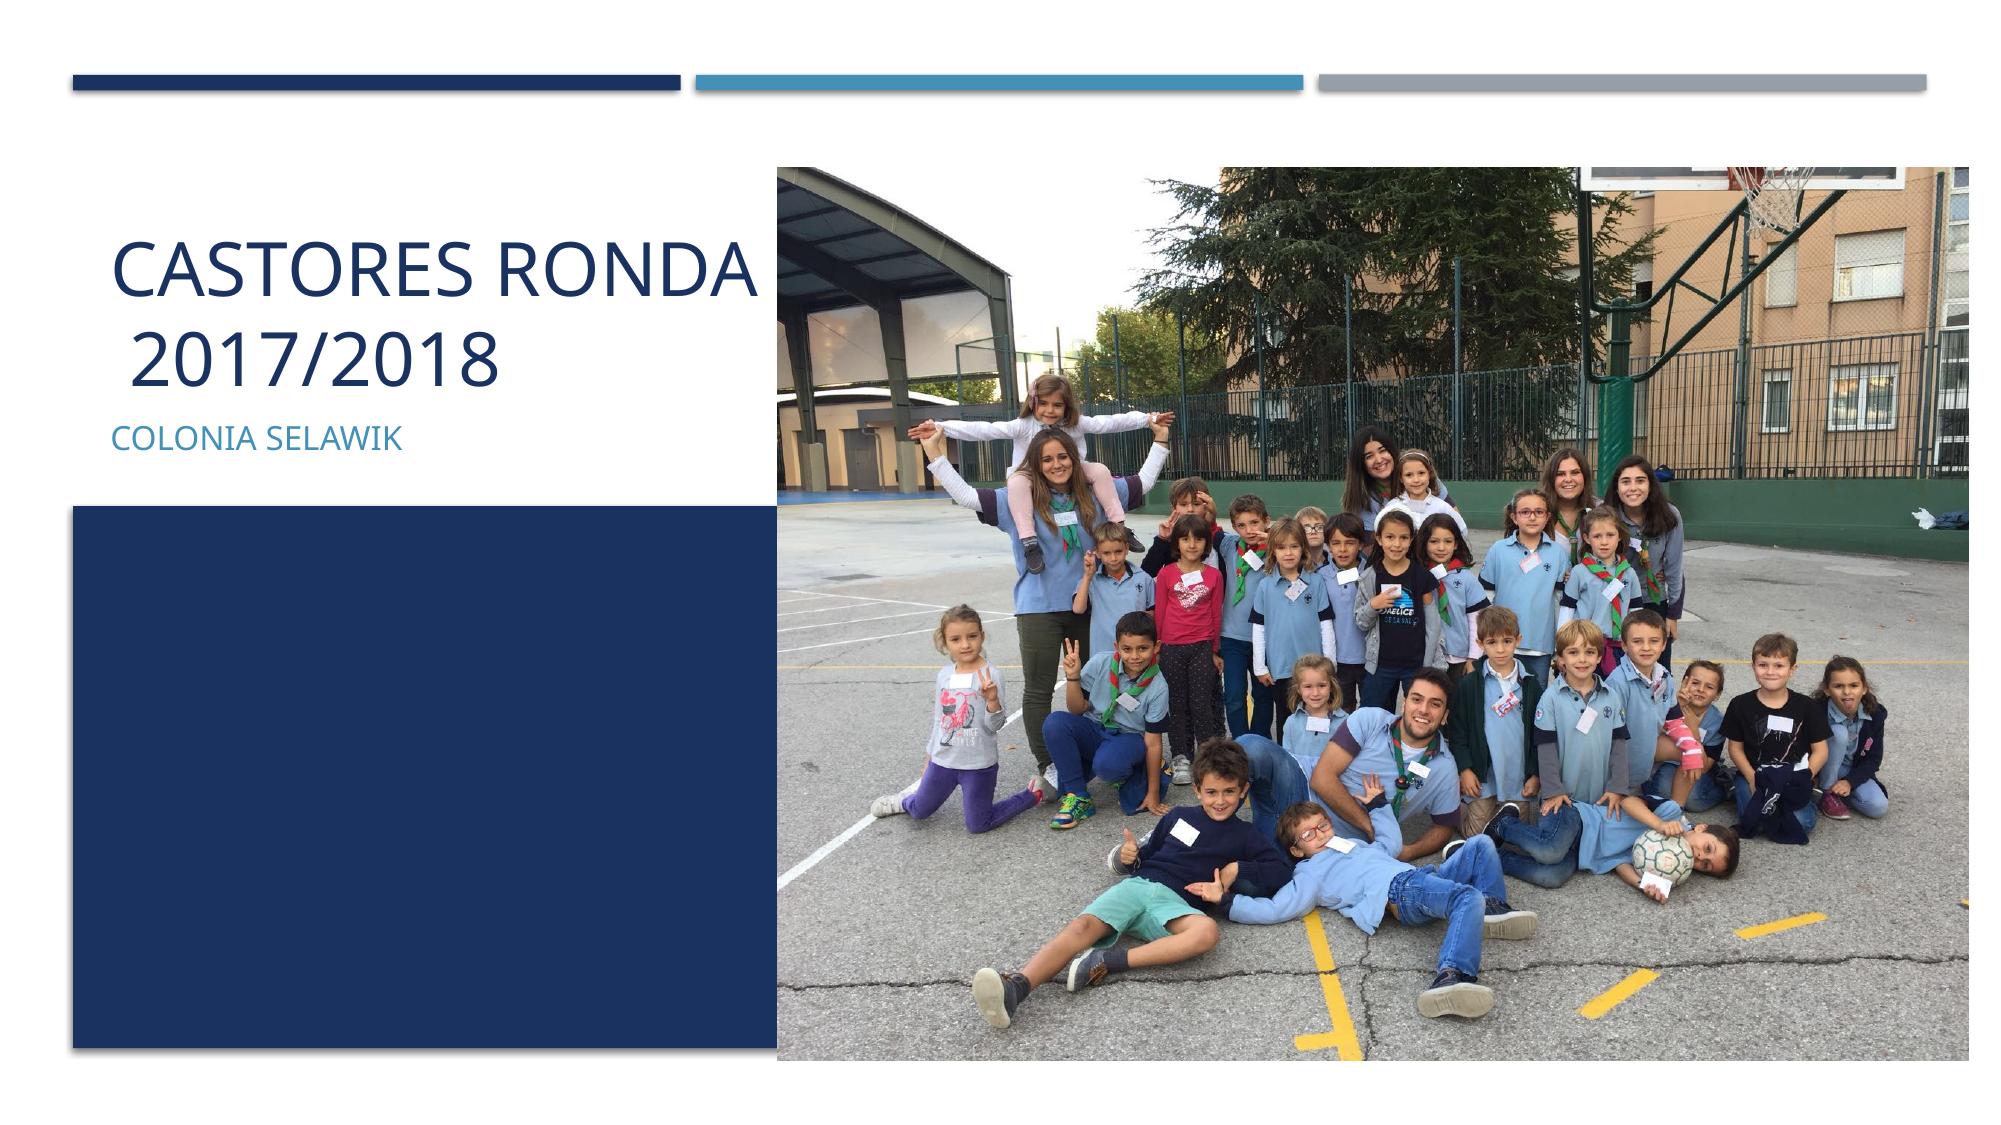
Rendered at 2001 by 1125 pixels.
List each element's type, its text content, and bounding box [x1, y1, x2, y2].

picture [776, 166, 1970, 1062]
subtitle Colonia selawik [95, 409, 771, 507]
title Castores ronda 2017/2018 [95, 167, 774, 409]
